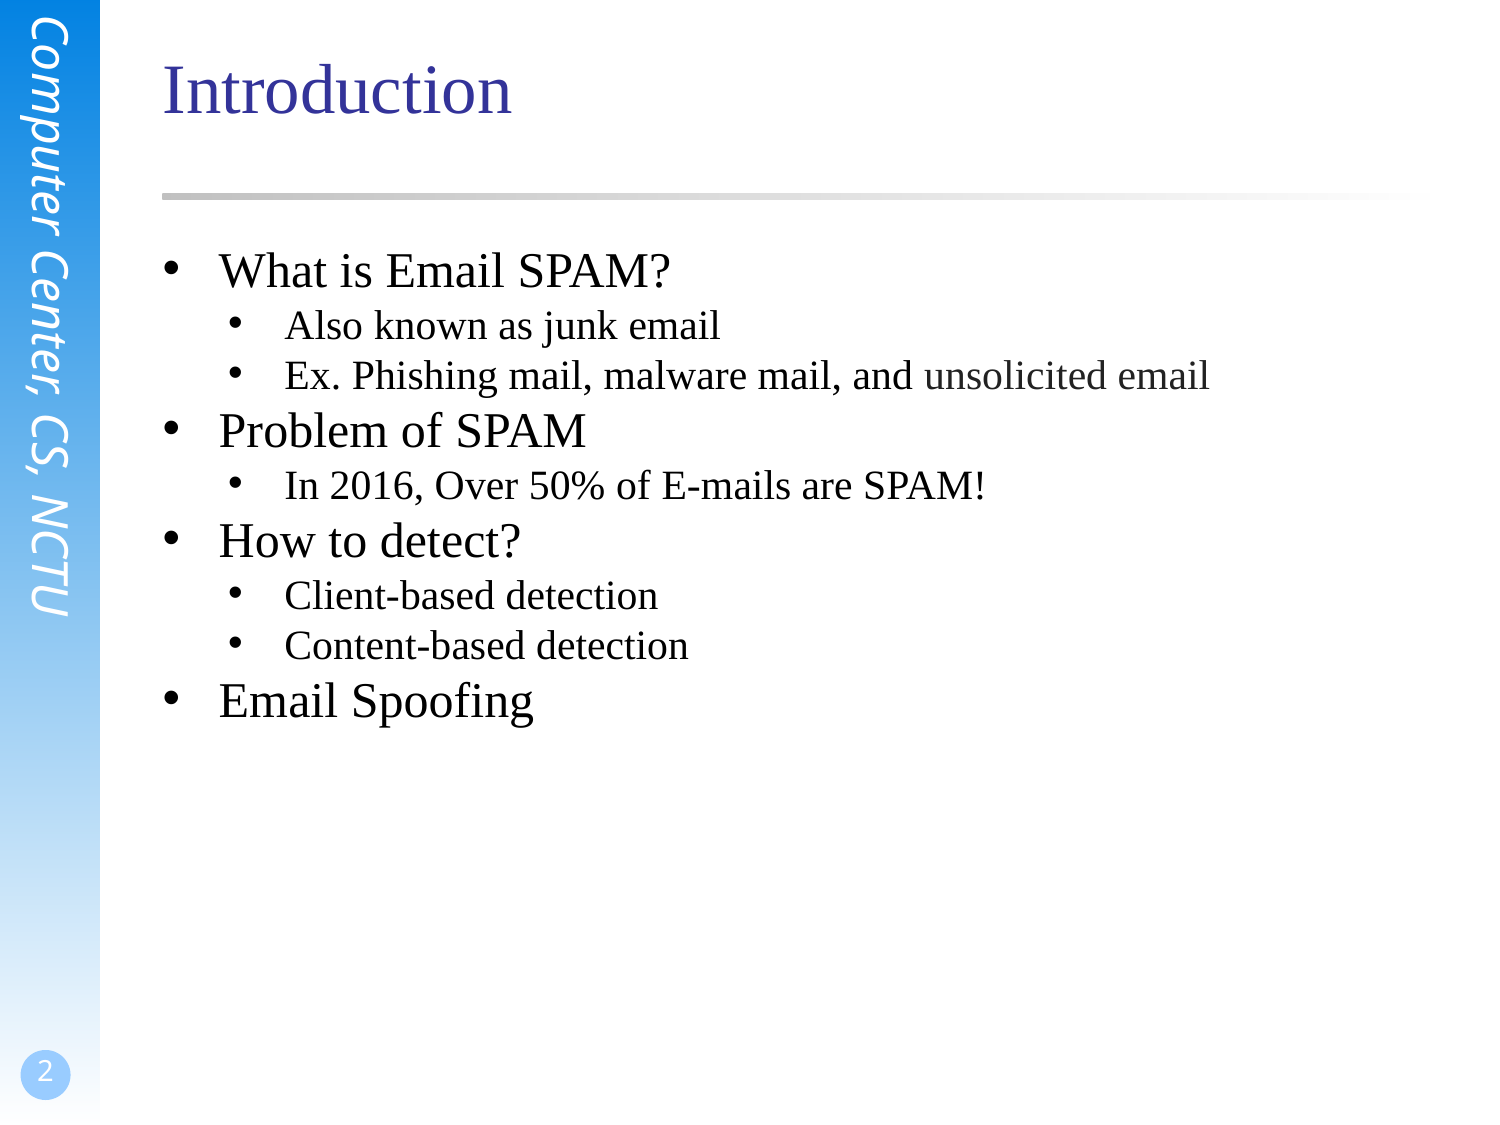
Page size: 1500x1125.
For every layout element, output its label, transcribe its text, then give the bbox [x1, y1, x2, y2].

title Introduction [162, 42, 1438, 231]
list What is Email SPAM? Also known as junk email Ex. Phishing mail, malware mail, and unsolicited email Problem of SPAM In 2016, Over 50% of E-mails are SPAM! How to detect? Client-based detection Content-based detection Email Spoofing [162, 237, 1438, 1075]
